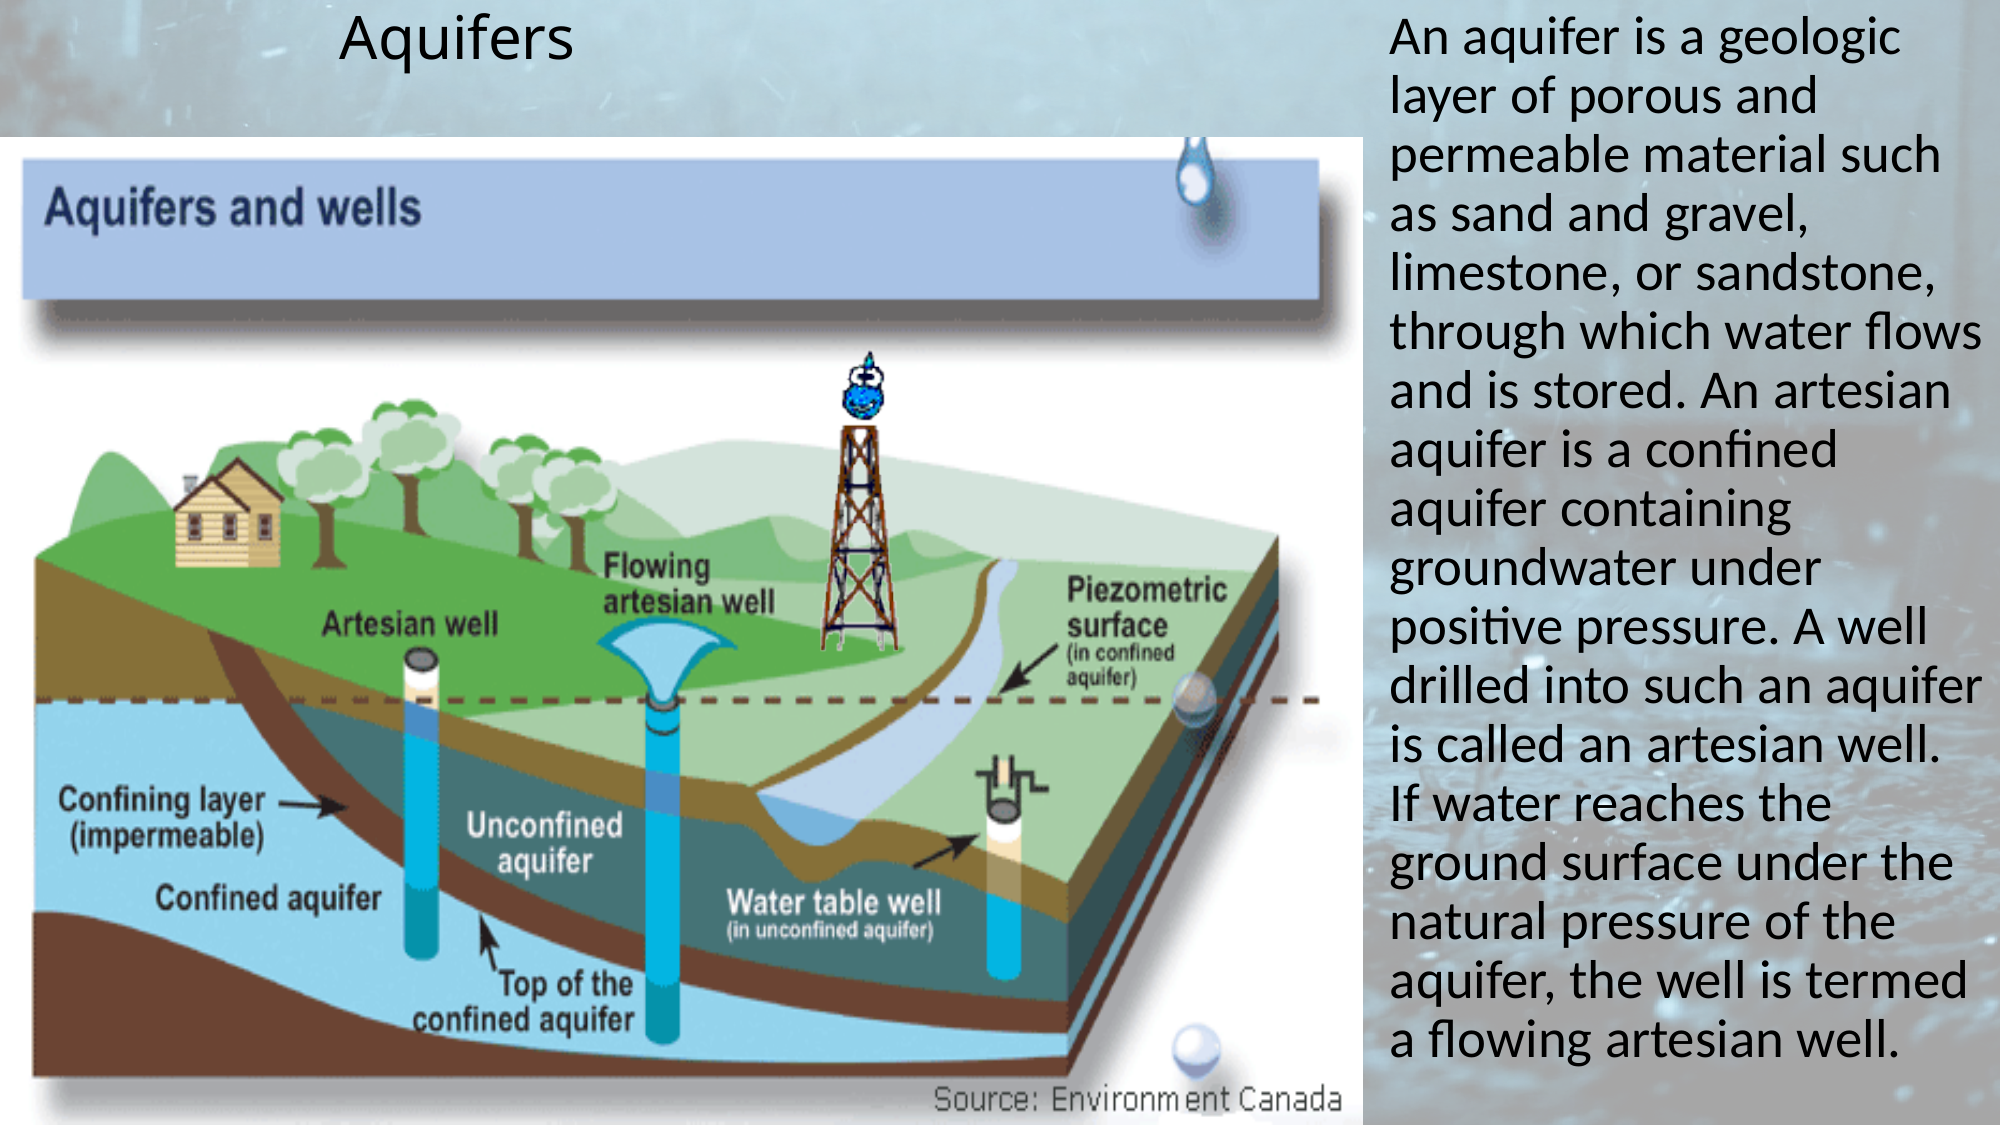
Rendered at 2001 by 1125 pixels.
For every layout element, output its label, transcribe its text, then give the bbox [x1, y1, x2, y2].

title Aquifers [324, 0, 1374, 80]
picture [0, 137, 1363, 1125]
list An aquifer is a geologic layer of porous and permeable material such as sand and gravel, limestone, or sandstone, through which water flows and is stored. An artesian aquifer is a confined aquifer containing groundwater under positive pressure. A well drilled into such an aquifer is called an artesian well. If water reaches the ground surface under the natural pressure of the aquifer, the well is termed a flowing artesian well. [1374, 0, 2000, 1125]
